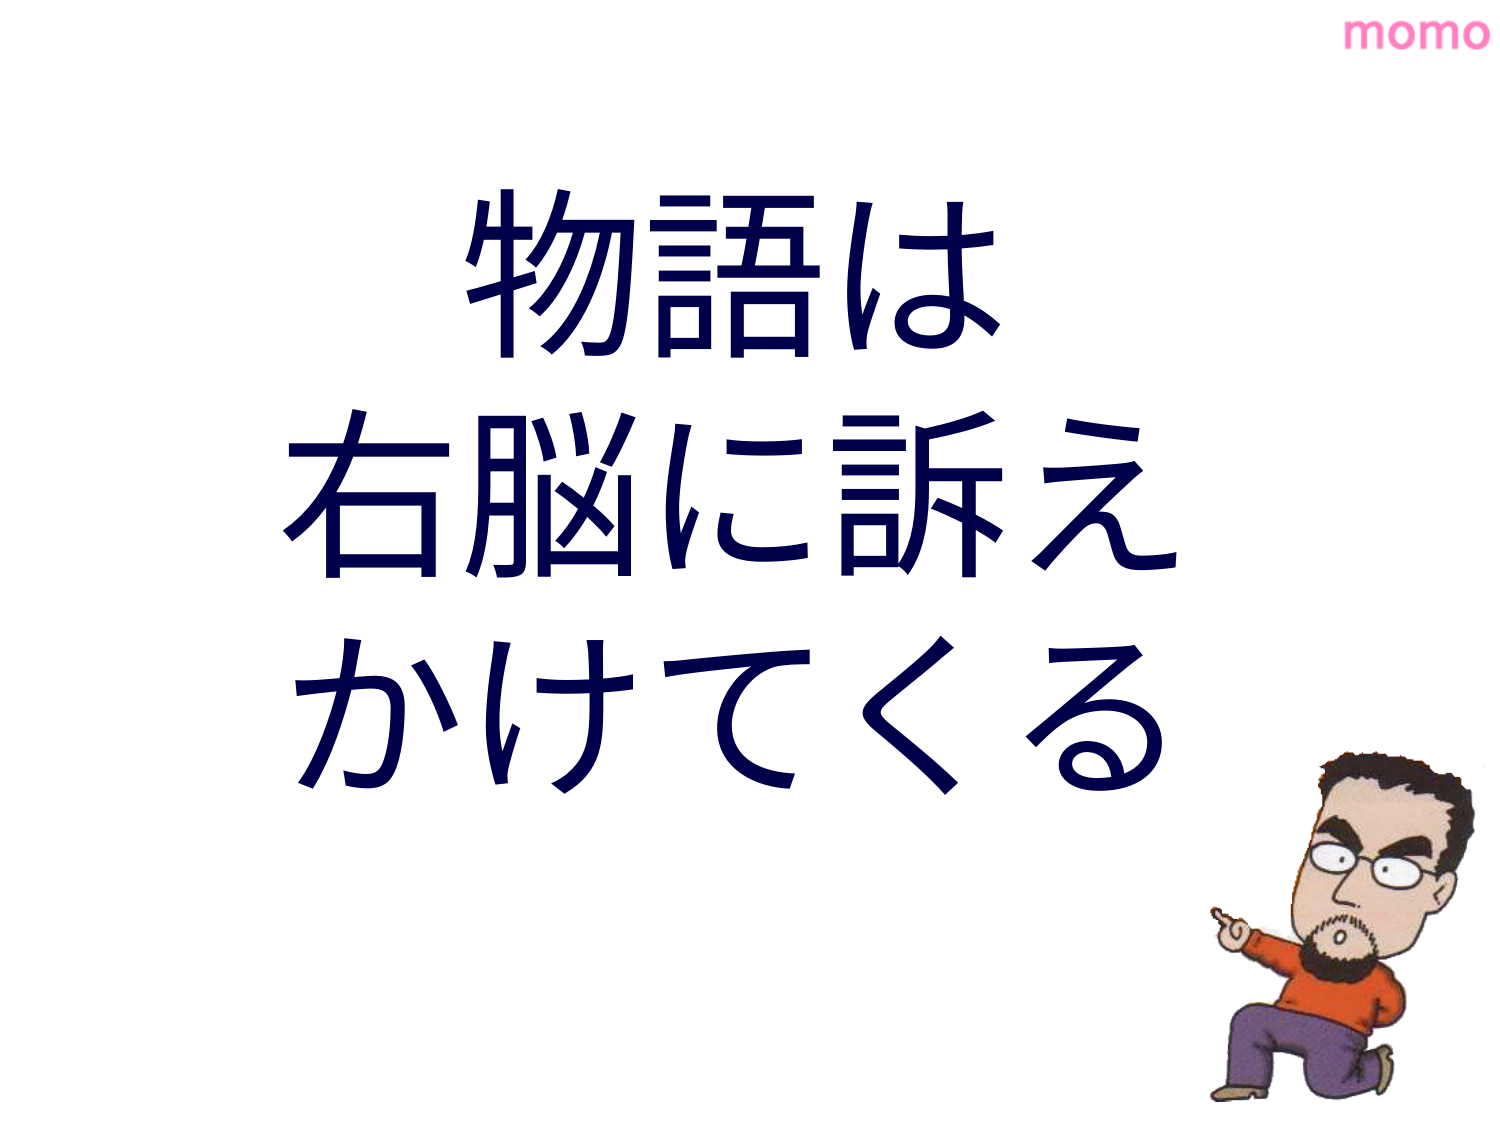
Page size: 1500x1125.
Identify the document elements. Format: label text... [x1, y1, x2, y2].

title 物語は 右脳に訴え かけてくる [11, 444, 1459, 537]
picture [1210, 751, 1485, 1102]
picture [1333, 3, 1500, 63]
